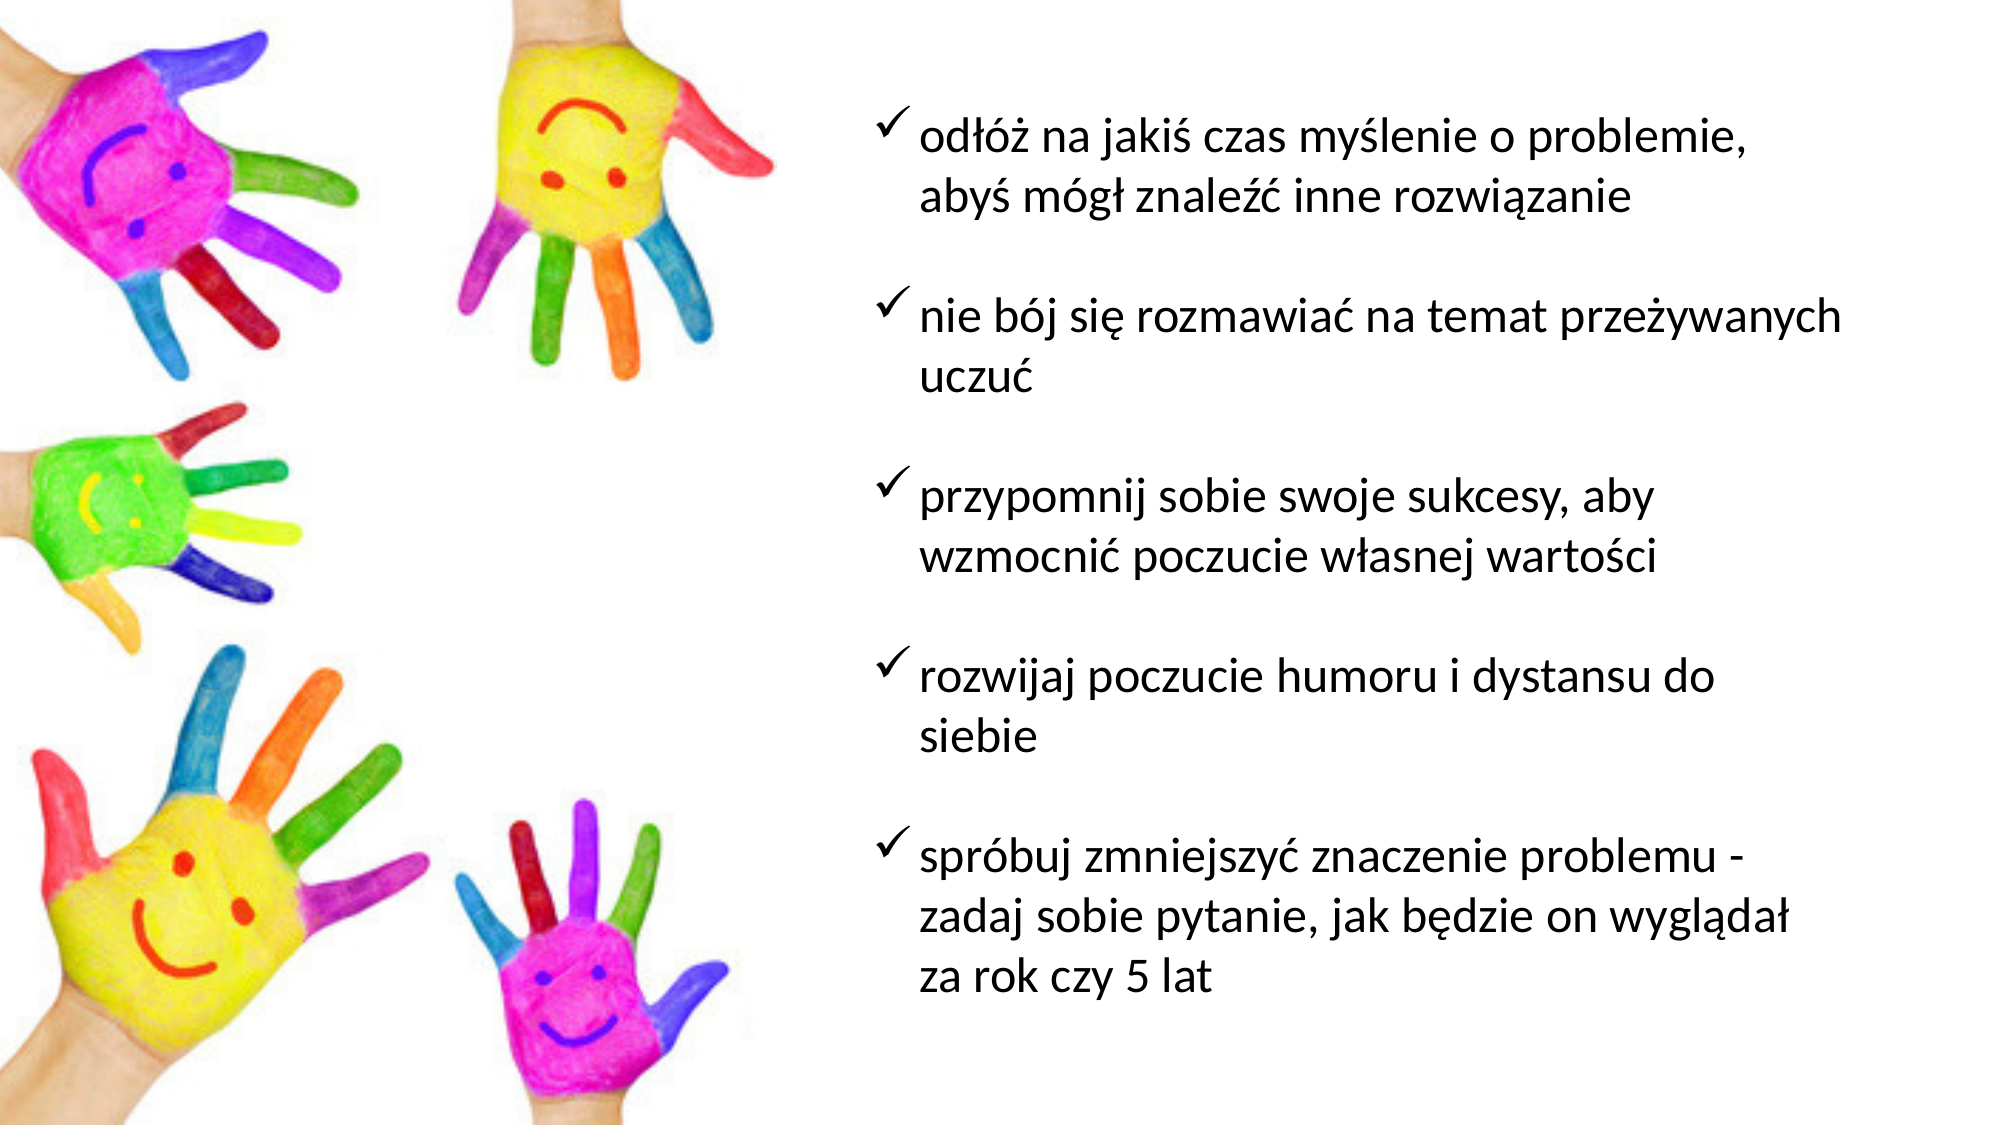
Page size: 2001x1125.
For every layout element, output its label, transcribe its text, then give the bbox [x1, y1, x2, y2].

picture [0, 0, 777, 1125]
text_box odłóż na jakiś czas myślenie o problemie, abyś mógł znaleźć inne rozwiązanie nie bój się rozmawiać na temat przeżywanych uczuć przypomnij sobie swoje sukcesy, aby wzmocnić poczucie własnej wartości rozwijaj poczucie humoru i dystansu do siebie spróbuj zmniejszyć znaczenie problemu - zadaj sobie pytanie, jak będzie on wyglądał za rok czy 5 lat [857, 94, 1859, 1070]
